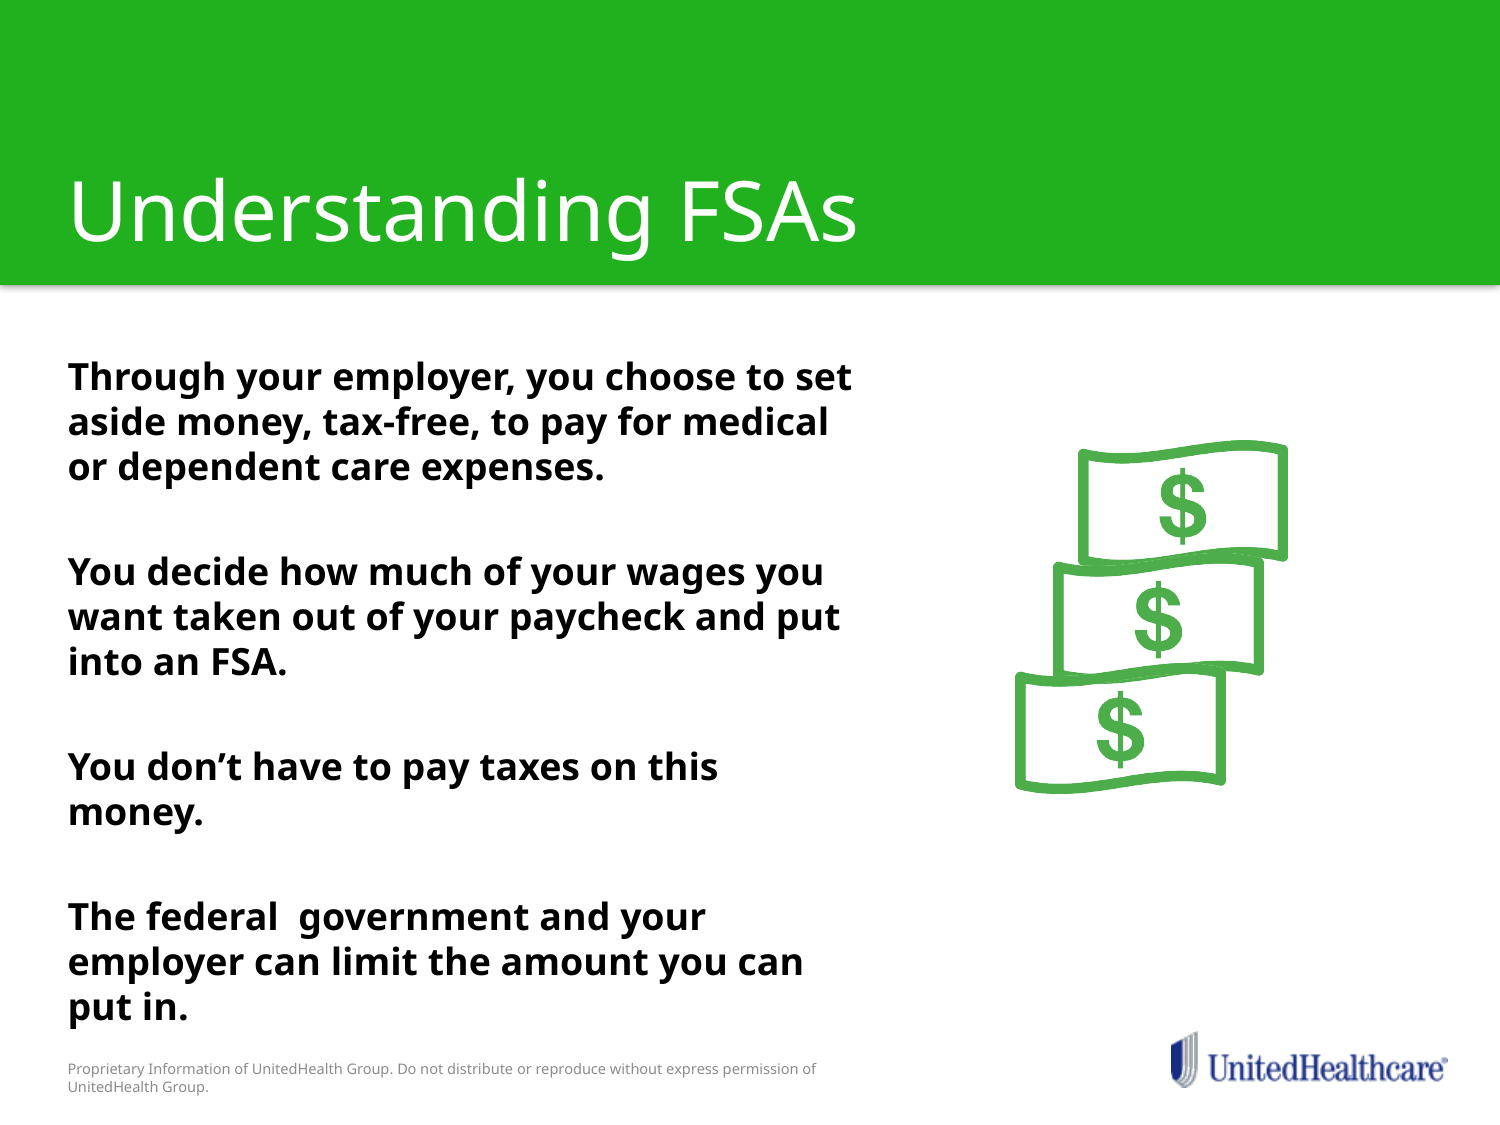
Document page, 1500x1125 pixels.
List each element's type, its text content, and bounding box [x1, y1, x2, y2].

subtitle Through your employer, you choose to set aside money, tax-free, to pay for medical or dependent care expenses. You decide how much of your wages you want taken out of your paycheck and put into an FSA. You don’t have to pay taxes on this money. The federal government and your employer can limit the amount you can put in. [52, 345, 869, 962]
title Understanding FSAs [52, 150, 1342, 286]
picture [1014, 439, 1289, 794]
picture [1171, 1031, 1448, 1088]
